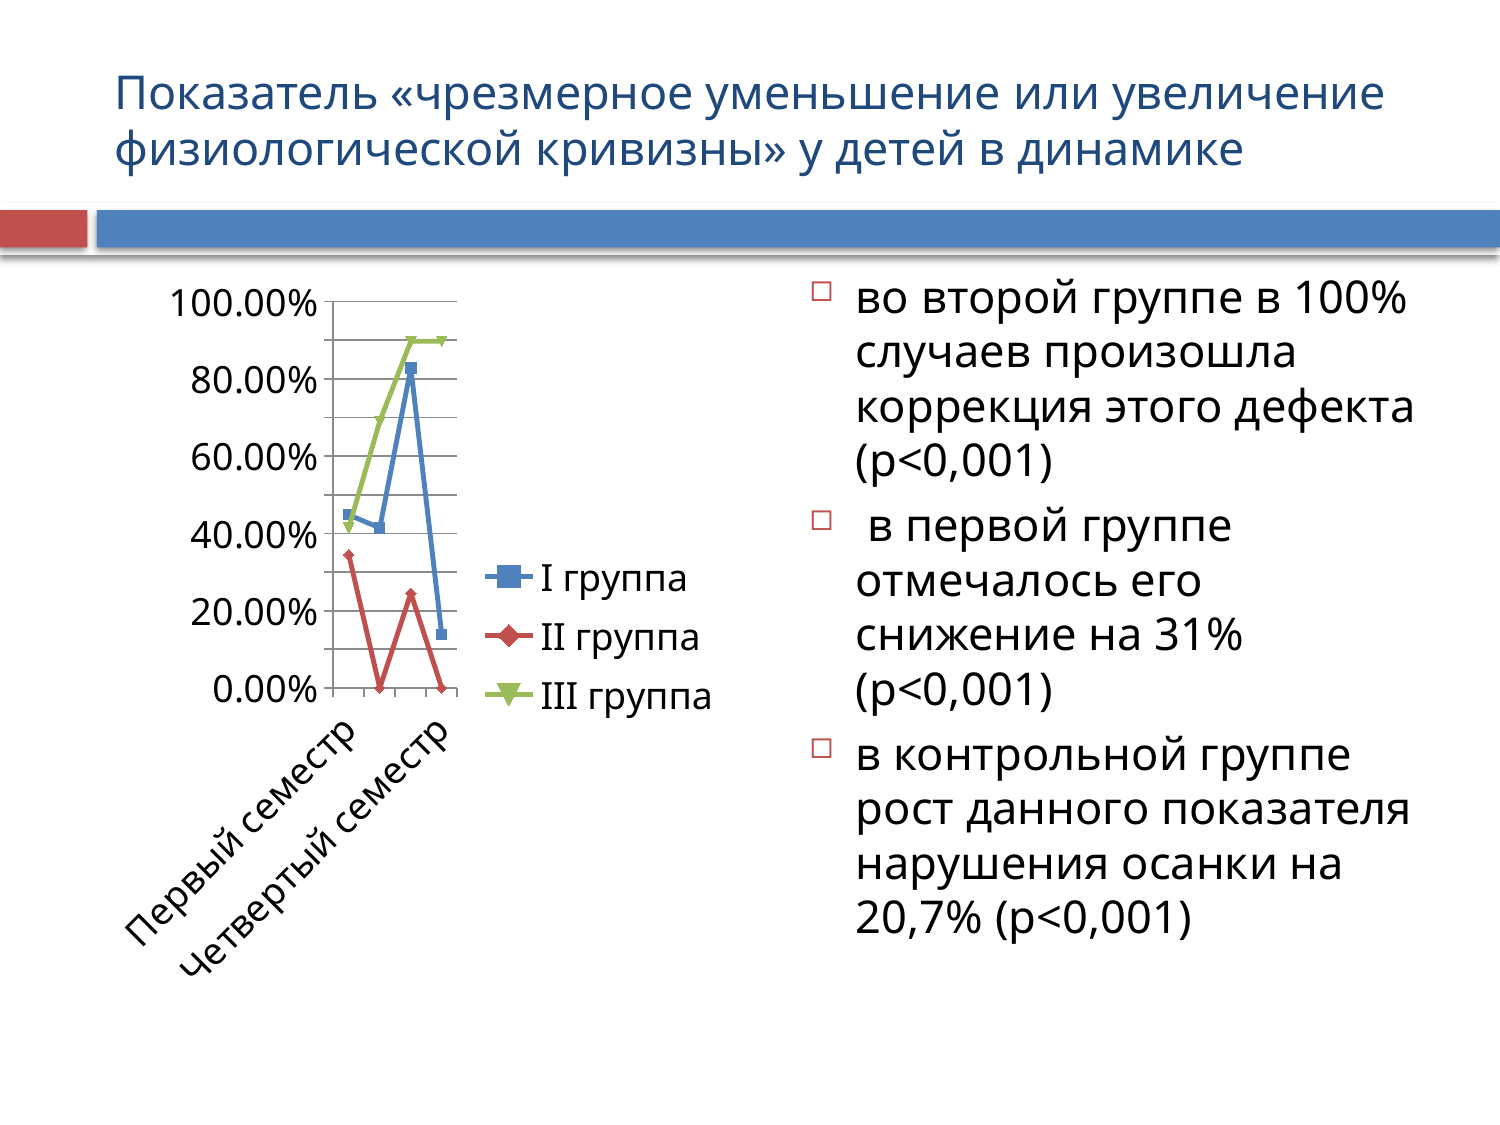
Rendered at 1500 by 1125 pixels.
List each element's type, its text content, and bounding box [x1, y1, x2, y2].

title Показатель «чрезмерное уменьшение или увеличение физиологической кривизны» у детей в динамике [99, 37, 1438, 200]
list во второй группе в 100% случаев произошла коррекция этого дефекта (p<0,001) в первой группе отмечалось его снижение на 31% (p<0,001) в контрольной группе рост данного показателя нарушения осанки на 20,7% (p<0,001) [794, 260, 1433, 1011]
chart [99, 260, 738, 1011]
